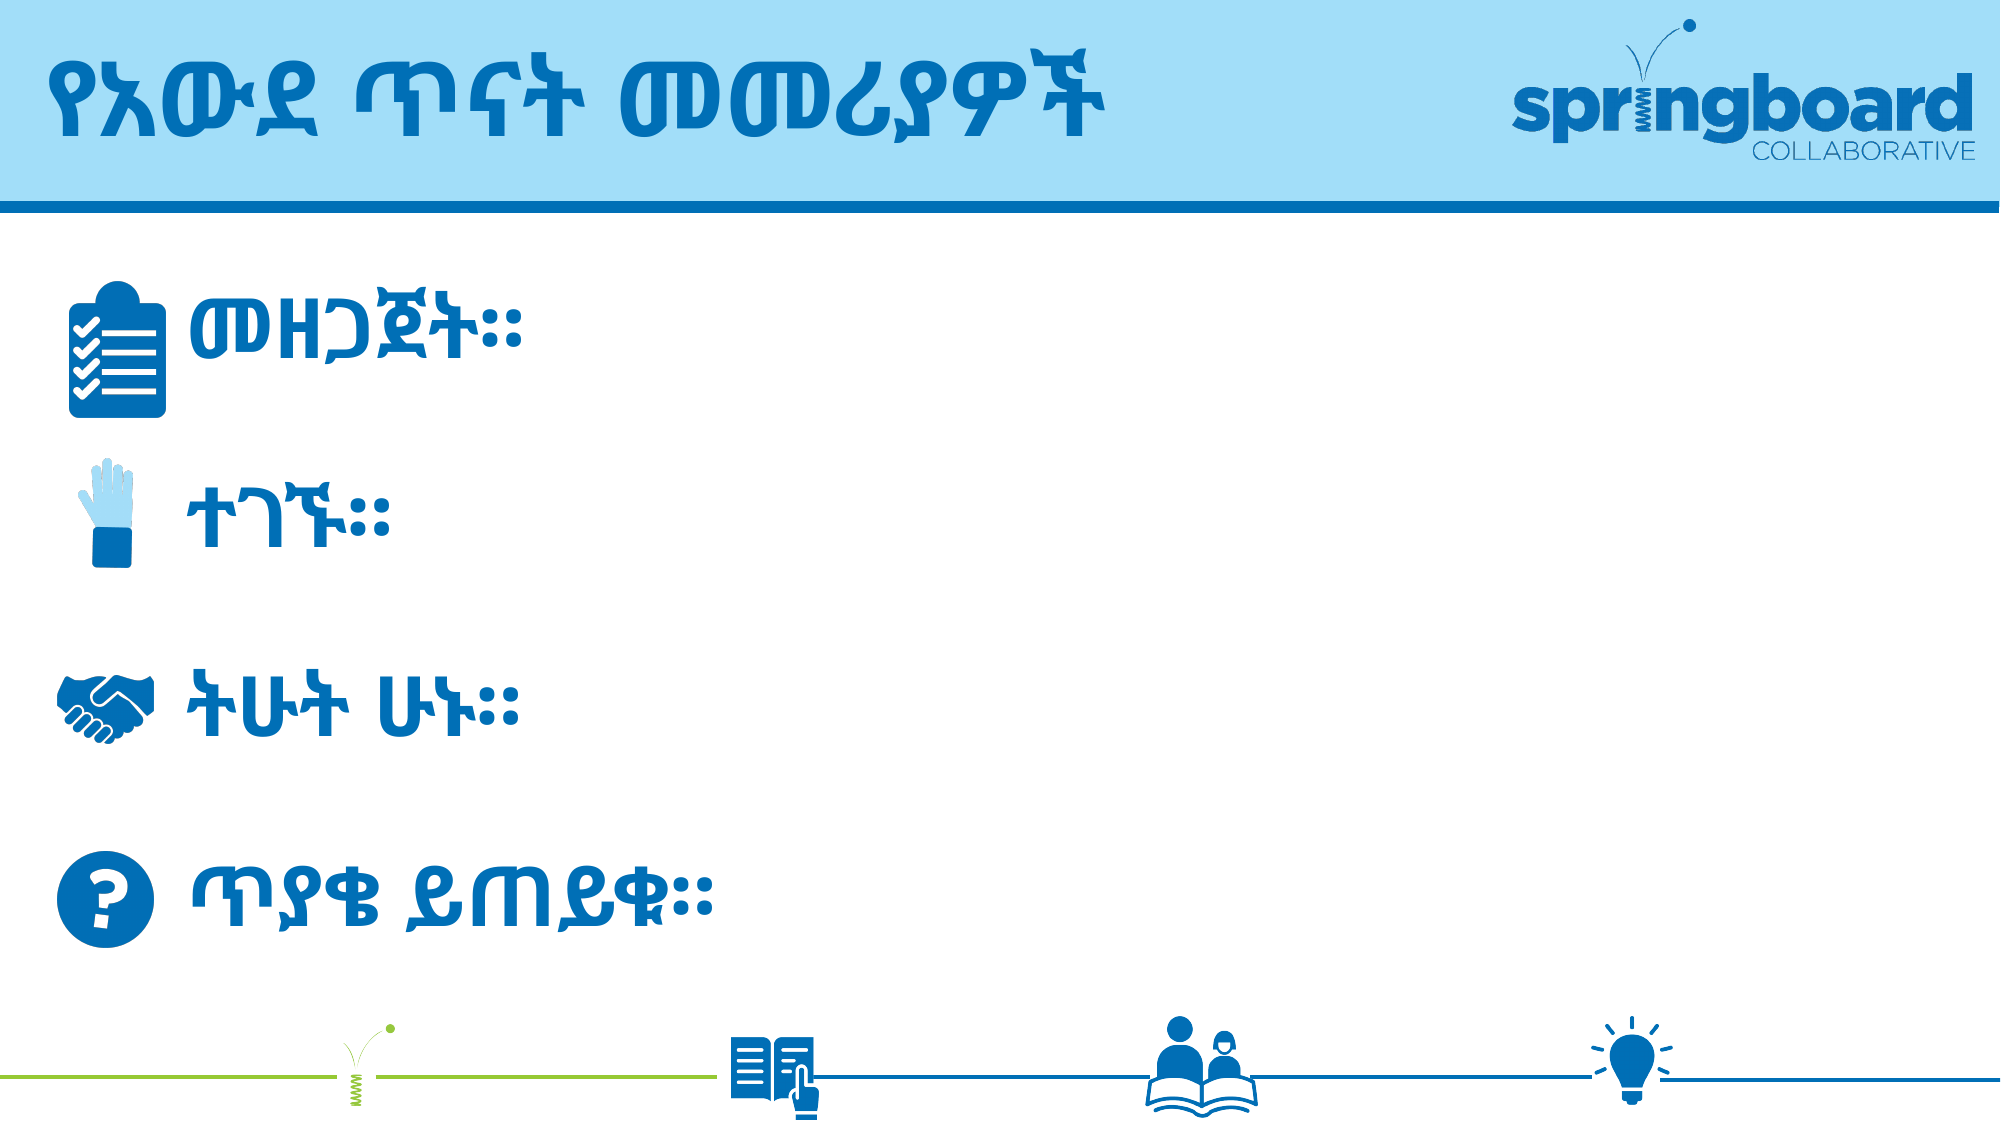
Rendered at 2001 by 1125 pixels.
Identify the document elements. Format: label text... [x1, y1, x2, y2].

list ትሁት ሁኑ። [171, 624, 735, 796]
picture [1591, 1016, 1673, 1105]
picture [78, 458, 133, 569]
list ተገኙ። [171, 435, 735, 607]
picture [57, 674, 154, 745]
list መዘጋጀት። [171, 246, 735, 418]
title የአውደ ጥናት መመሪያዎች [0, 5, 2000, 202]
picture [69, 280, 166, 418]
list ጥያቄ ይጠይቁ። [171, 813, 735, 985]
picture [1145, 1016, 1258, 1118]
picture [343, 1024, 395, 1106]
picture [57, 850, 154, 948]
picture [731, 1037, 819, 1120]
